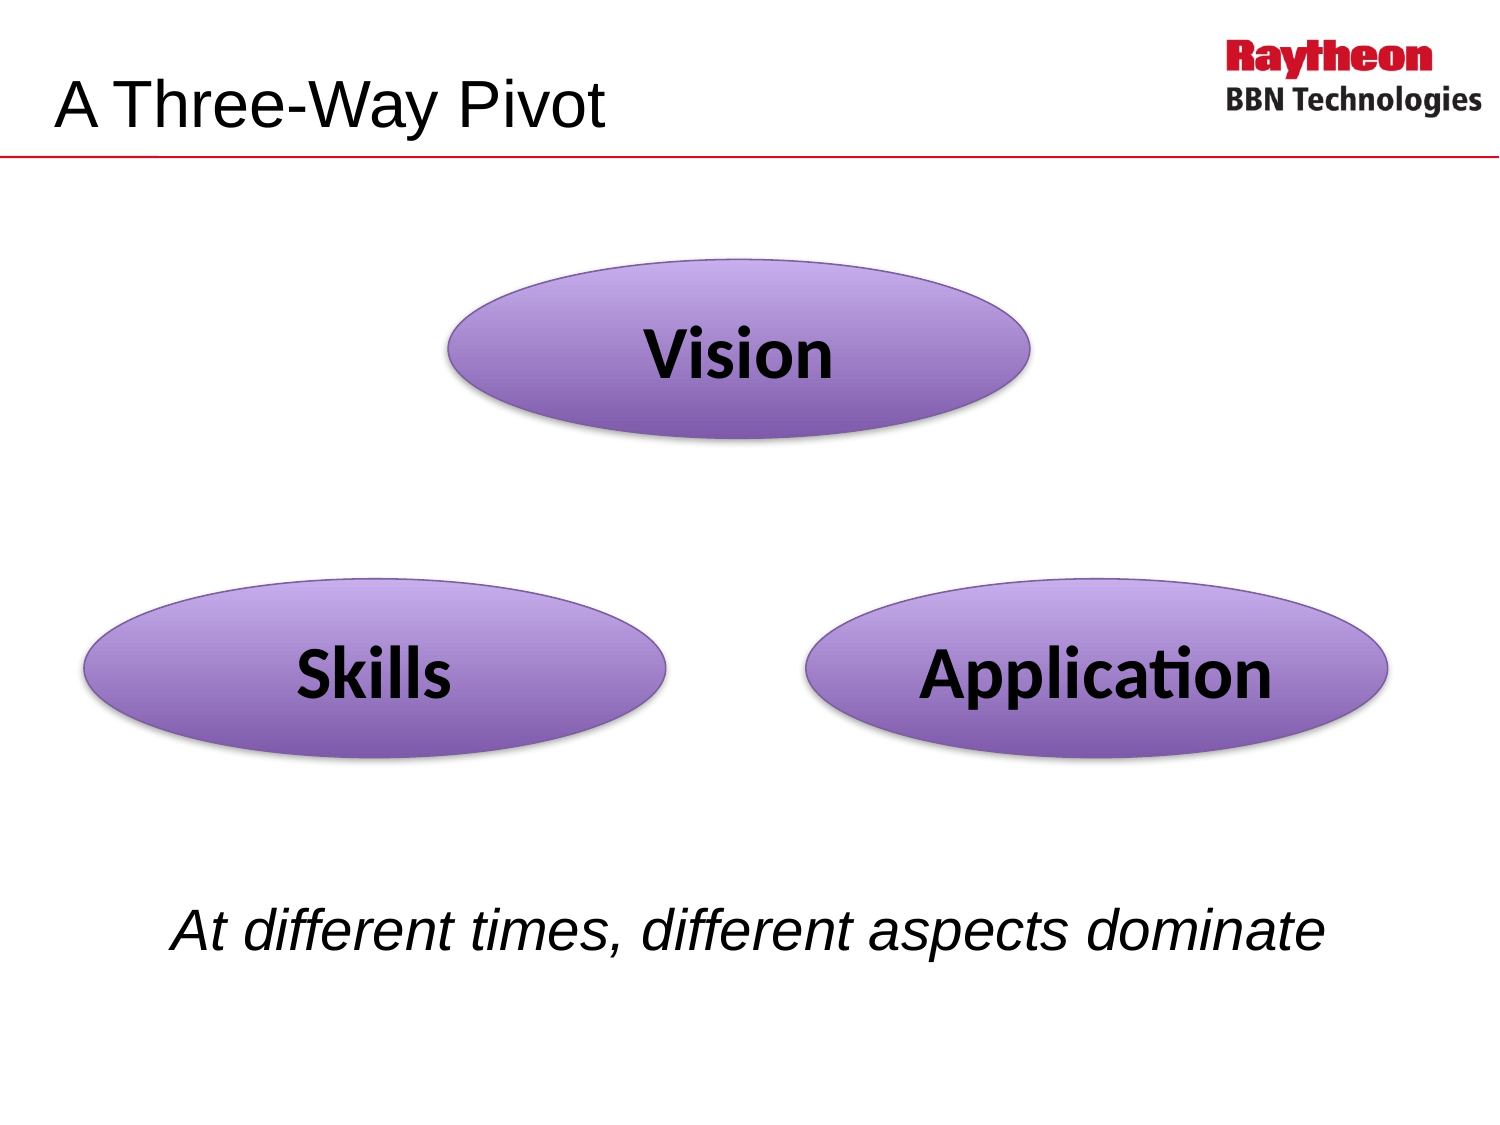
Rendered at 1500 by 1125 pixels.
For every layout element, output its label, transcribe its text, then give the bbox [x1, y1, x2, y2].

picture [1222, 36, 1484, 121]
text_box Application [805, 577, 1389, 759]
list At different times, different aspects dominate [74, 884, 1426, 1006]
text_box Vision [447, 258, 1031, 440]
title A Three-Way Pivot [39, 44, 1390, 158]
text_box Skills [83, 577, 667, 759]
